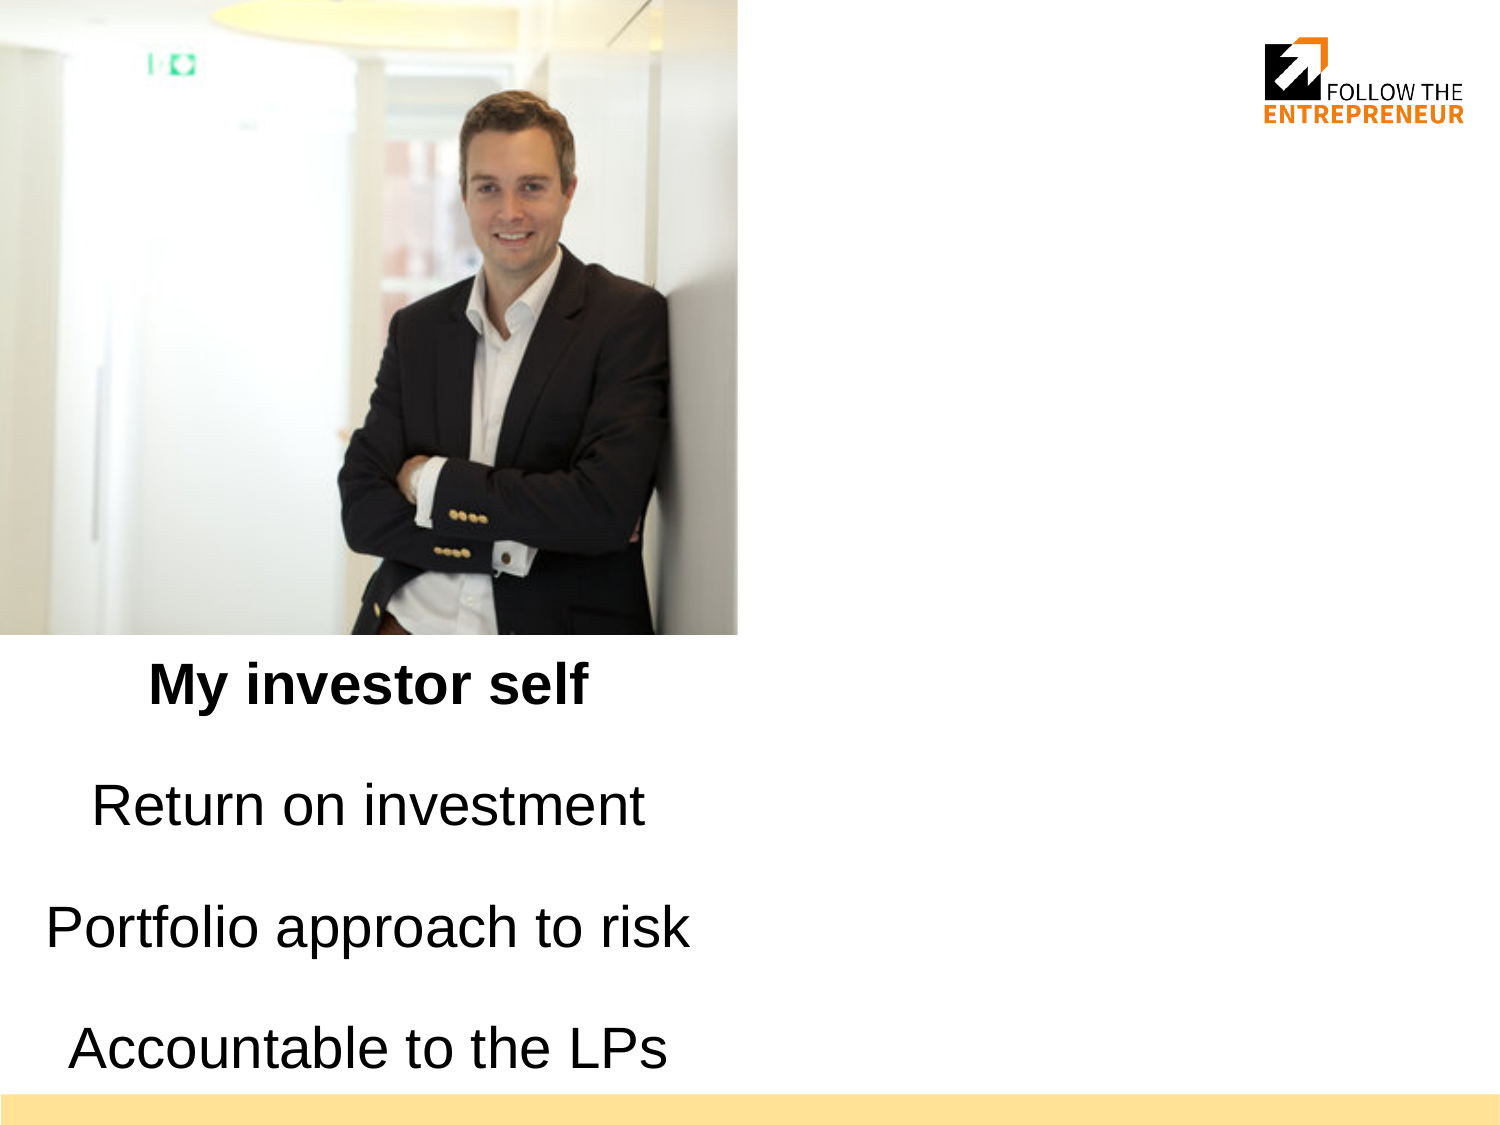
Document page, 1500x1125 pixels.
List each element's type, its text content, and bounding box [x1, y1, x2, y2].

picture [0, 1094, 1500, 1125]
picture [0, 0, 738, 635]
list My investor self Return on investment Portfolio approach to risk Accountable to the LPs [0, 646, 738, 1108]
picture [1264, 37, 1464, 124]
